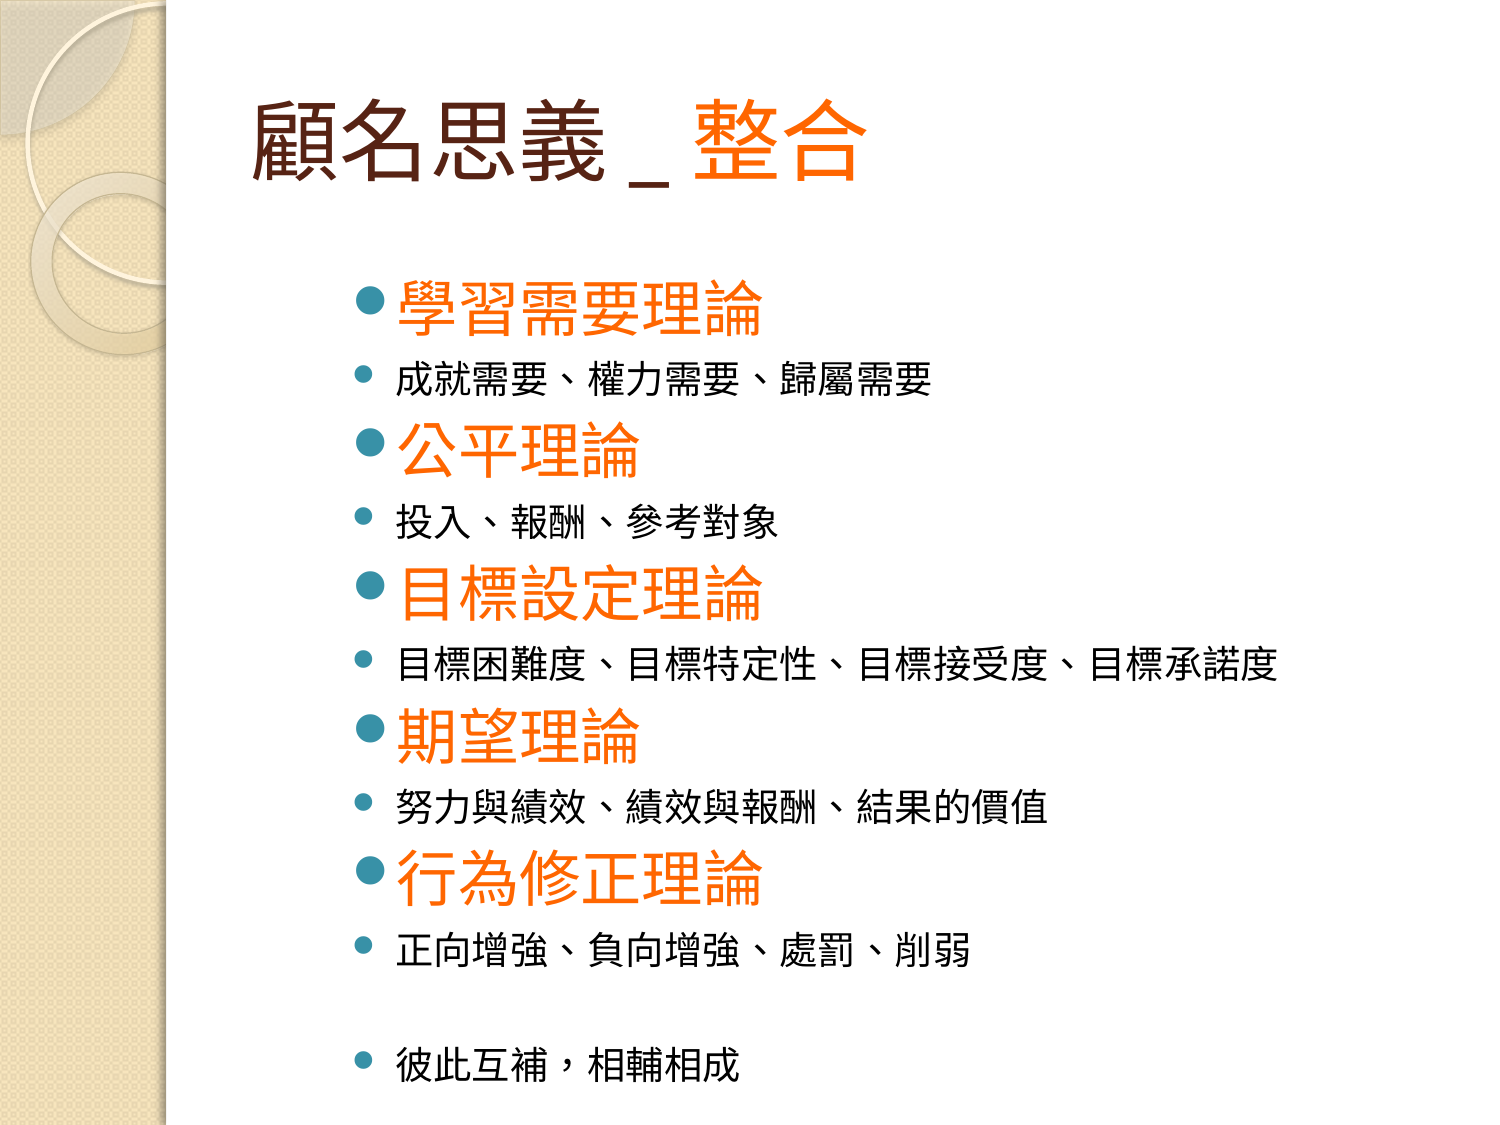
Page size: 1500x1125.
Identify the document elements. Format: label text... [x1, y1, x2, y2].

list 學習需要理論 成就需要、權力需要、歸屬需要 公平理論 投入、報酬、參考對象 目標設定理論 目標困難度、目標特定性、目標接受度、目標承諾度 期望理論 努力與績效、績效與報酬、結果的價值 行為修正理論 正向增強、負向增強、處罰、削弱 彼此互補，相輔相成 [324, 262, 1425, 1095]
title 顧名思義_整合 [235, 45, 1466, 233]
